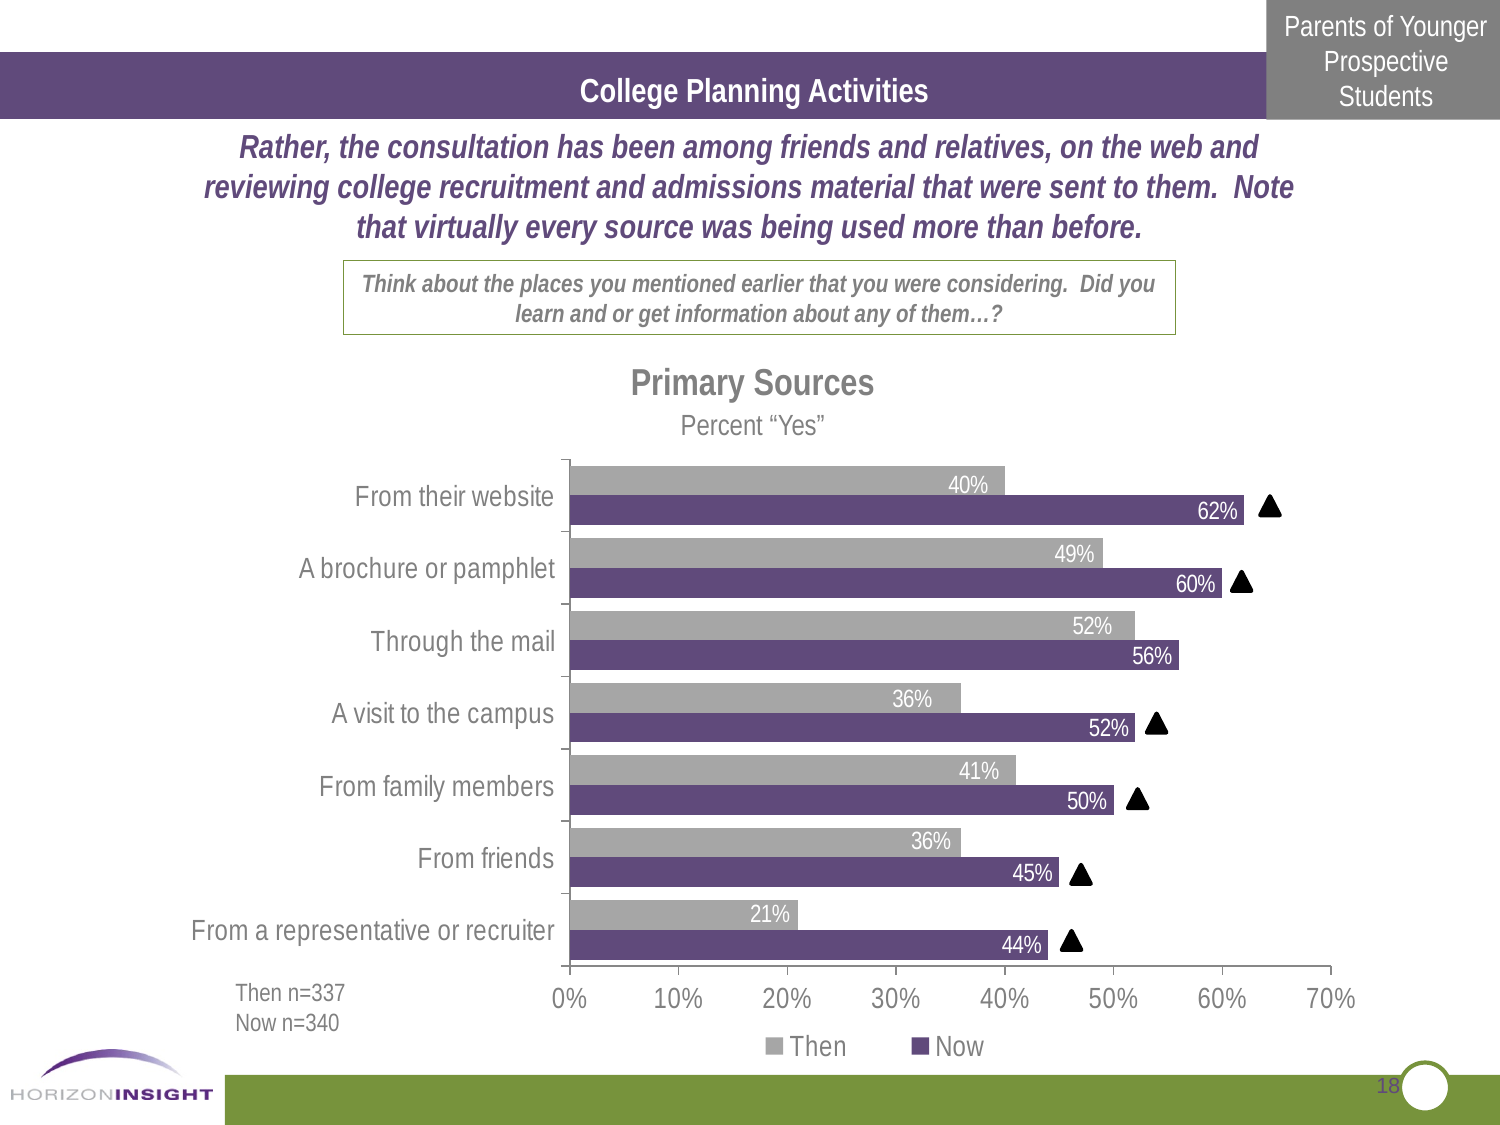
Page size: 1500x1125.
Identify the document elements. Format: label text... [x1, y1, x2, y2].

text_box Percent “Yes” [665, 398, 840, 449]
text_box Primary Sources [616, 350, 890, 411]
picture [11, 1049, 213, 1100]
text_box Think about the places you mentioned earlier that you were considering. Did you learn and or get information about any of them…? [343, 260, 1176, 335]
chart [50, 458, 1387, 1074]
text_box Rather, the consultation has been among friends and relatives, on the web and reviewing college recruitment and admissions material that were sent to them. Note that virtually every source was being used more than before. [182, 118, 1317, 253]
text_box College Planning Activities [381, 61, 1129, 117]
